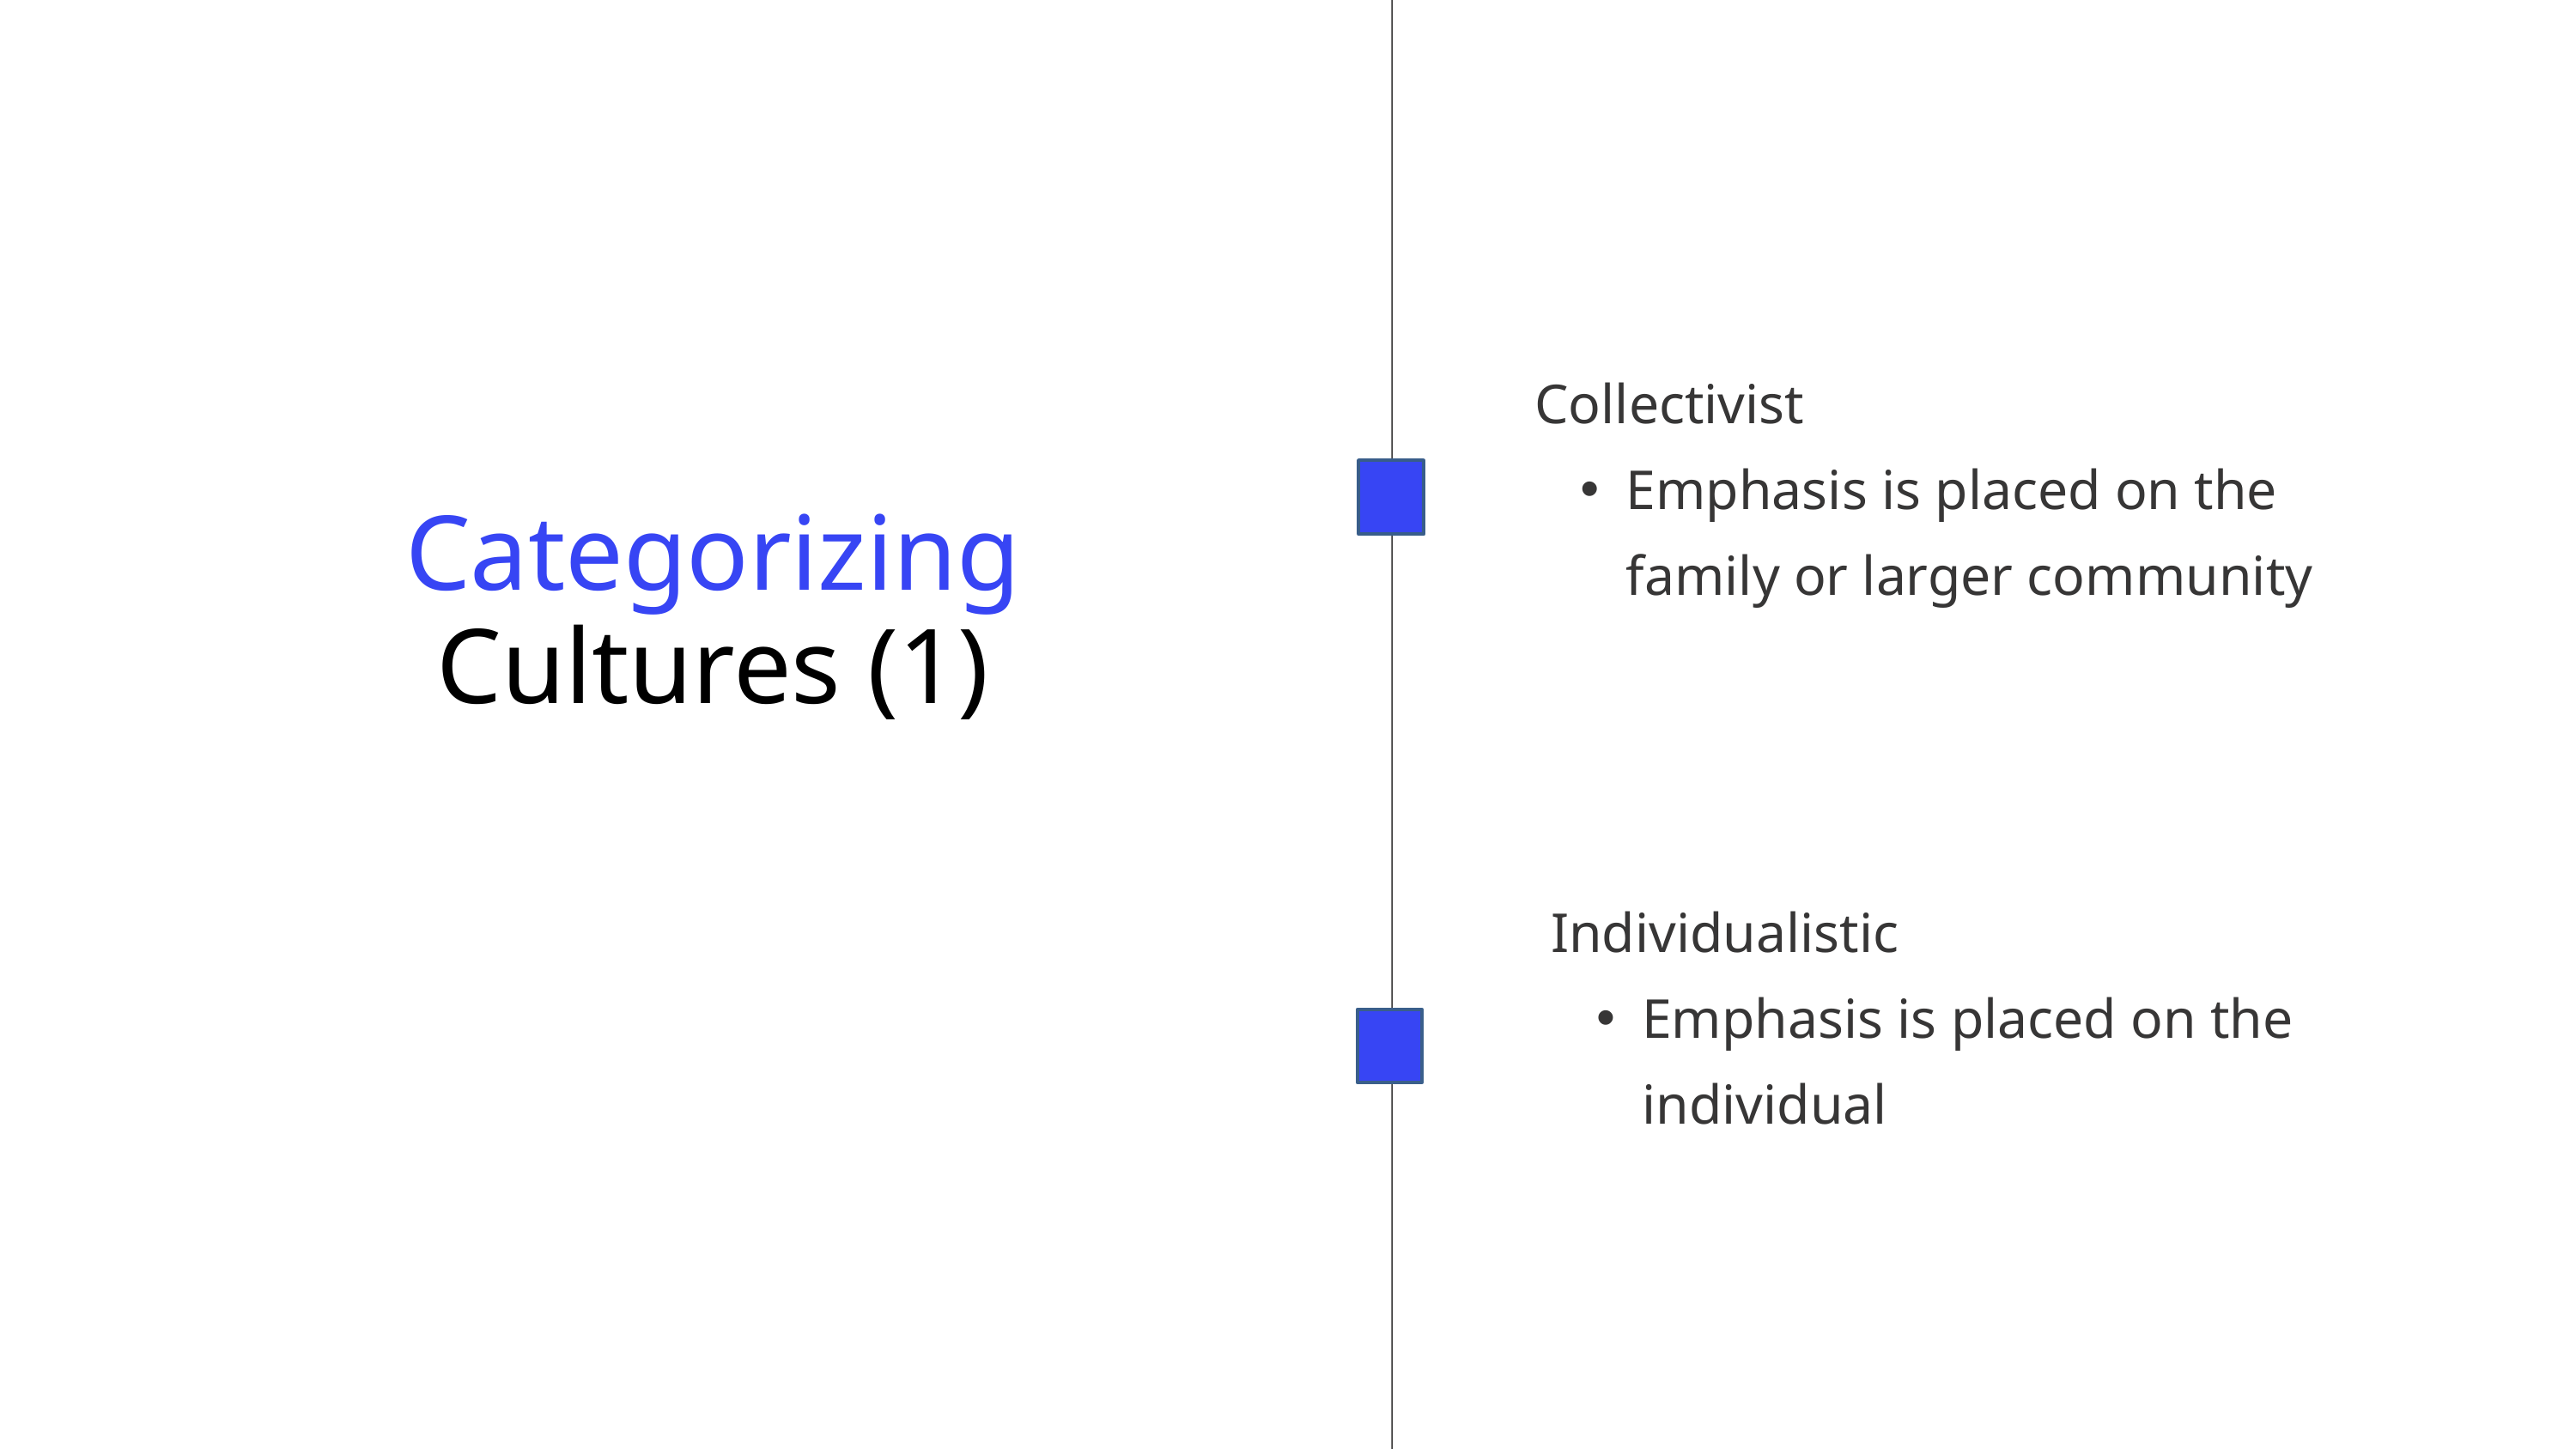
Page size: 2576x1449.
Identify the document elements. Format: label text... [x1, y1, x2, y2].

title Categorizing Cultures (1) [241, 497, 1184, 739]
picture [1357, 458, 1426, 536]
text_box [1356, 1008, 1424, 1084]
text_box Collectivist Emphasis is placed on the family or larger community [1534, 349, 2400, 693]
text_box Individualistic Emphasis is placed on the individual [1551, 877, 2416, 1221]
